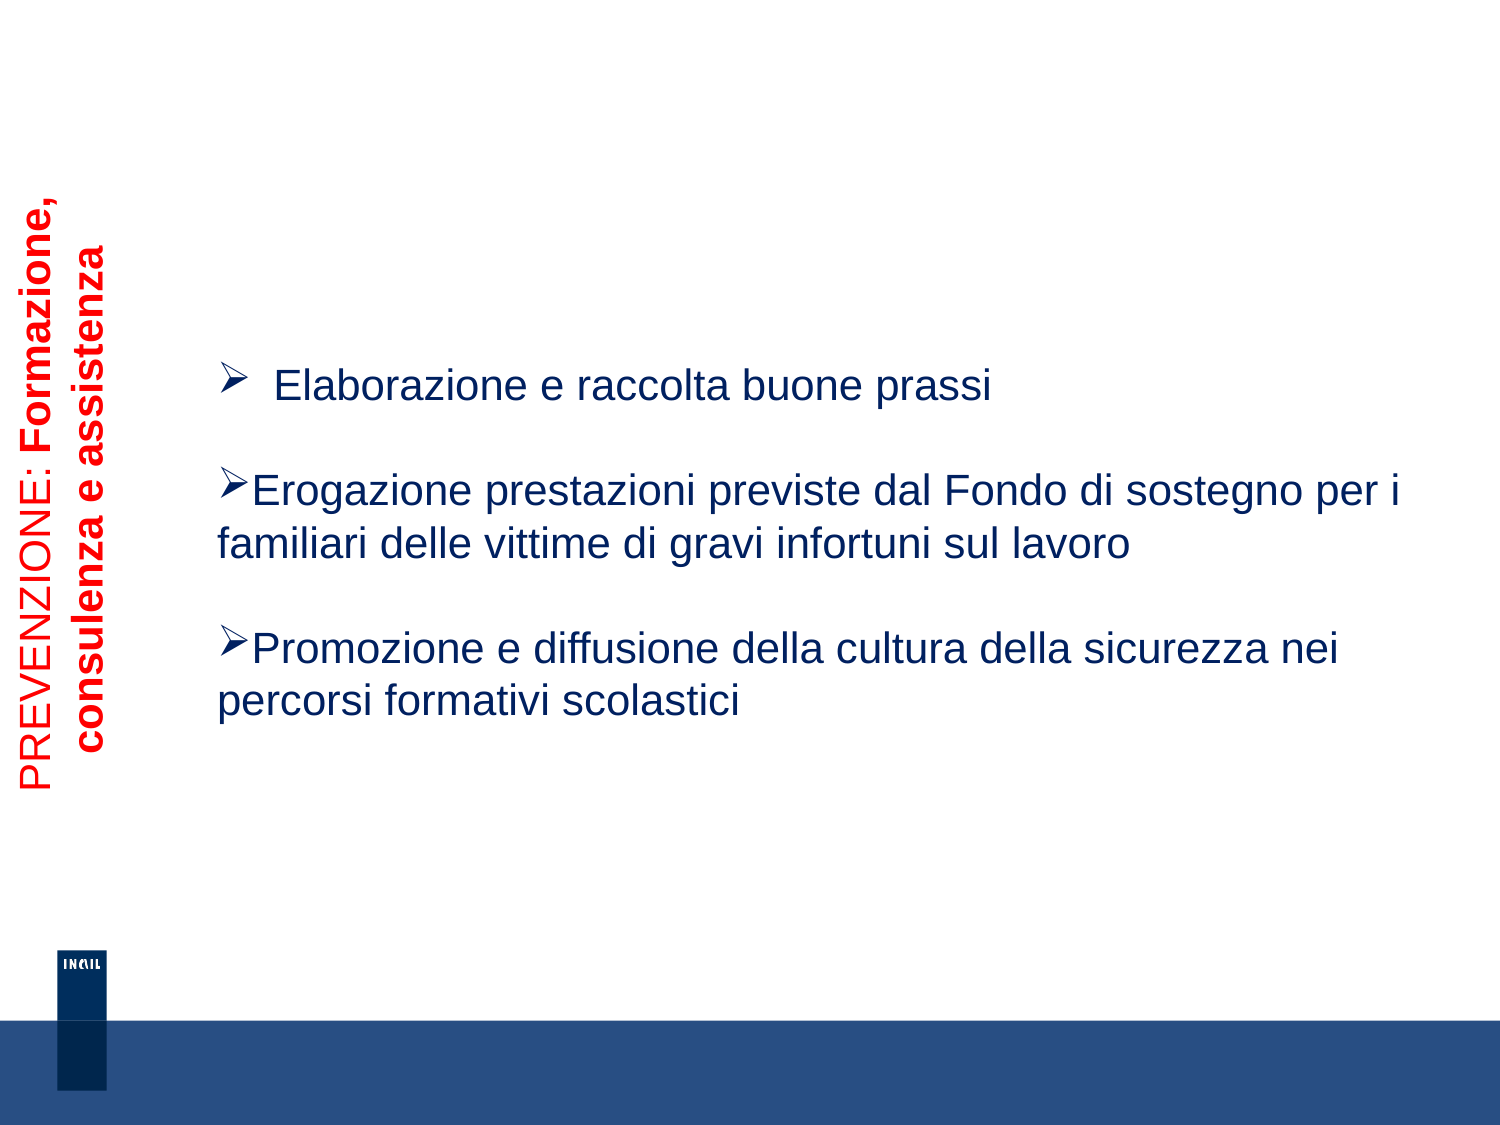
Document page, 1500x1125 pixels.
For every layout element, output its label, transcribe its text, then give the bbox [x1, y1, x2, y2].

text_box PREVENZIONE: Formazione, consulenza e assistenza [15, 141, 103, 847]
text_box Elaborazione e raccolta buone prassi Erogazione prestazioni previste dal Fondo di sostegno per i familiari delle vittime di gravi infortuni sul lavoro Promozione e diffusione della cultura della sicurezza nei percorsi formativi scolastici [202, 349, 1419, 732]
picture [64, 959, 100, 969]
